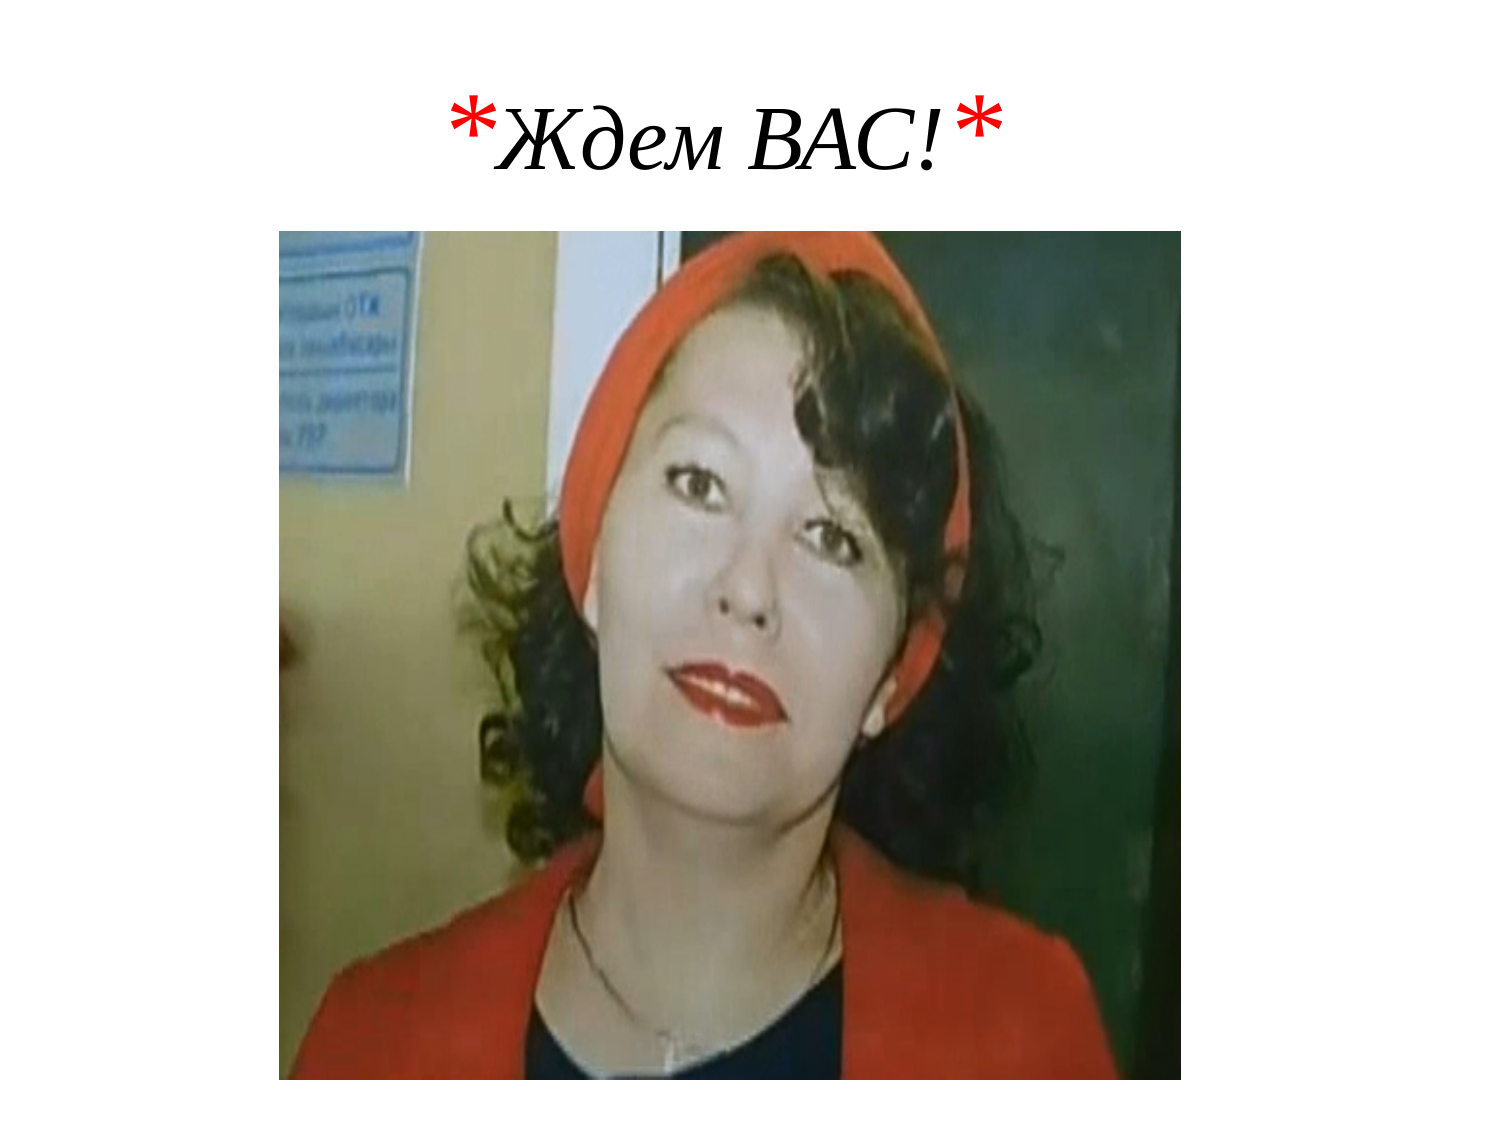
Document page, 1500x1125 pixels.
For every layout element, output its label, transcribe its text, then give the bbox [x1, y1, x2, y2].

title *Ждем ВАС!* [165, 30, 1278, 219]
picture [279, 231, 1181, 1081]
